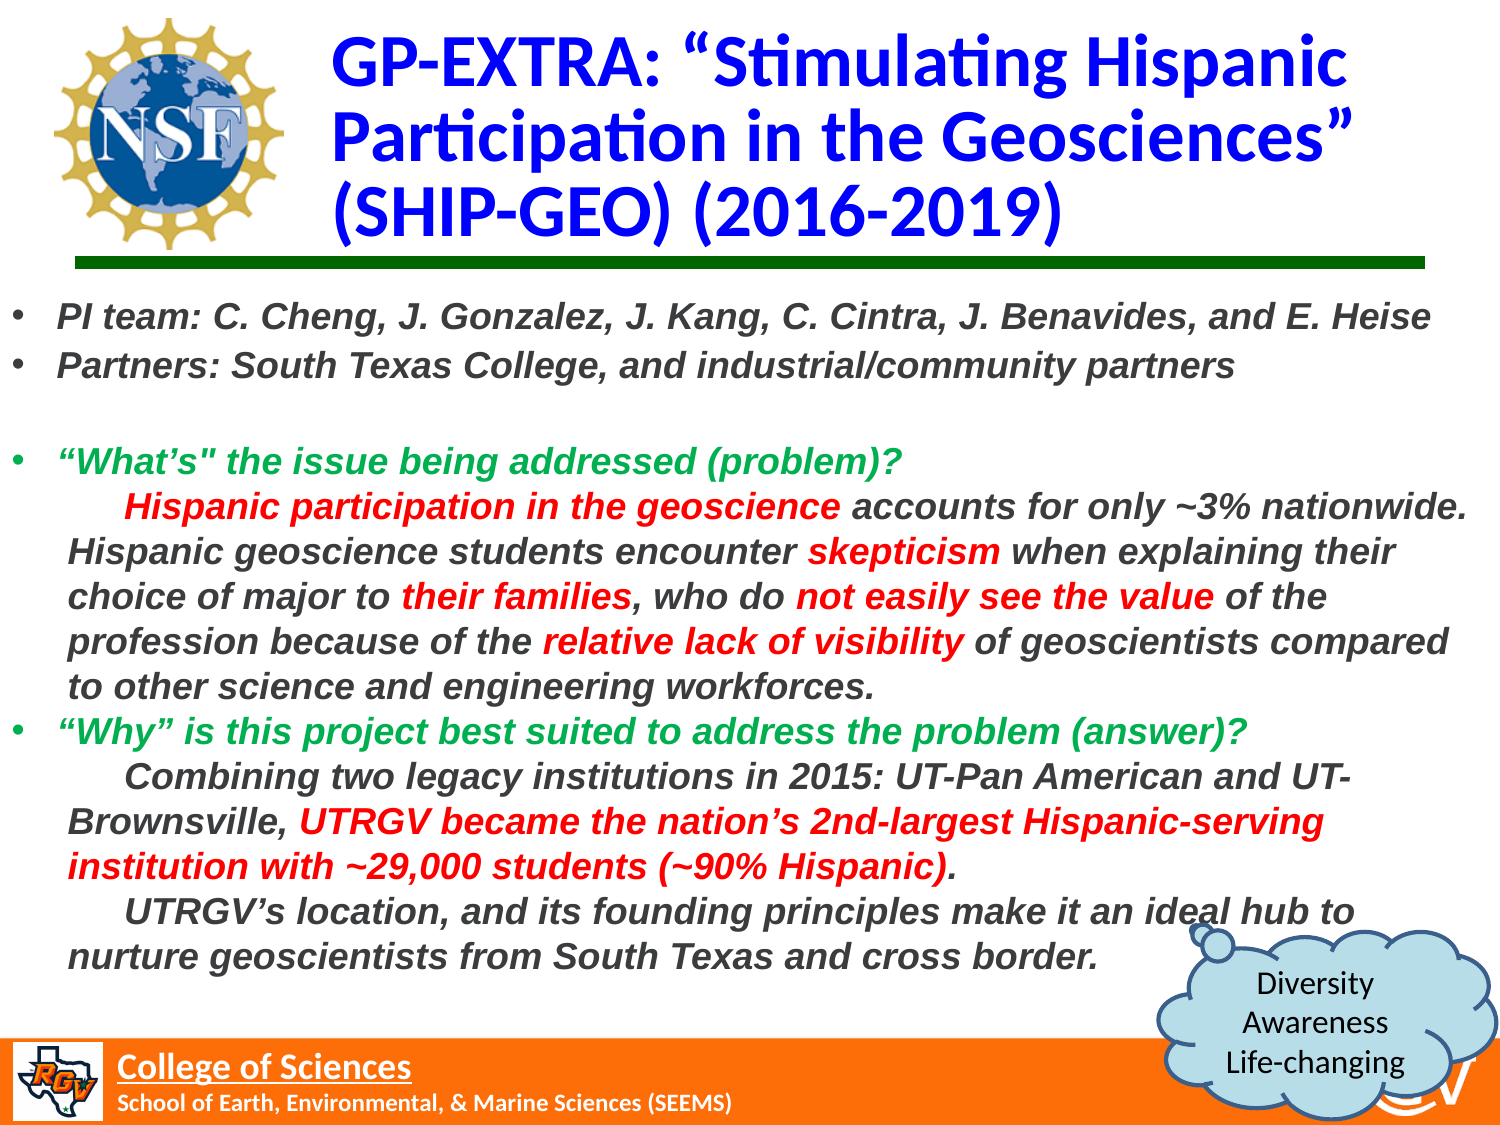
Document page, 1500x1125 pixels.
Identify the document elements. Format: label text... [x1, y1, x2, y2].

text_box PI team: C. Cheng, J. Gonzalez, J. Kang, C. Cintra, J. Benavides, and E. Heise Partners: South Texas College, and industrial/community partners “What’s" the issue being addressed (problem)? Hispanic participation in the geoscience accounts for only ~3% nationwide. Hispanic geoscience students encounter skepticism when explaining their choice of major to their families, who do not easily see the value of the profession because of the relative lack of visibility of geoscientists compared to other science and engineering workforces. “Why” is this project best suited to address the problem (answer)? Combining two legacy institutions in 2015: UT-Pan American and UT-Brownsville, UTRGV became the nation’s 2nd-largest Hispanic-serving institution with ~29,000 students (~90% Hispanic). UTRGV’s location, and its founding principles make it an ideal hub to nurture geoscientists from South Texas and cross border. [0, 284, 1500, 960]
picture [1361, 1058, 1476, 1116]
picture [13, 1042, 103, 1121]
title GP-EXTRA: “Stimulating Hispanic Participation in the Geosciences” (SHIP-GEO) (2016-2019) [316, 45, 1500, 233]
picture [1253, 1105, 1302, 1116]
picture [53, 18, 285, 251]
text_box Diversity Awareness Life-changing [1156, 922, 1499, 1122]
